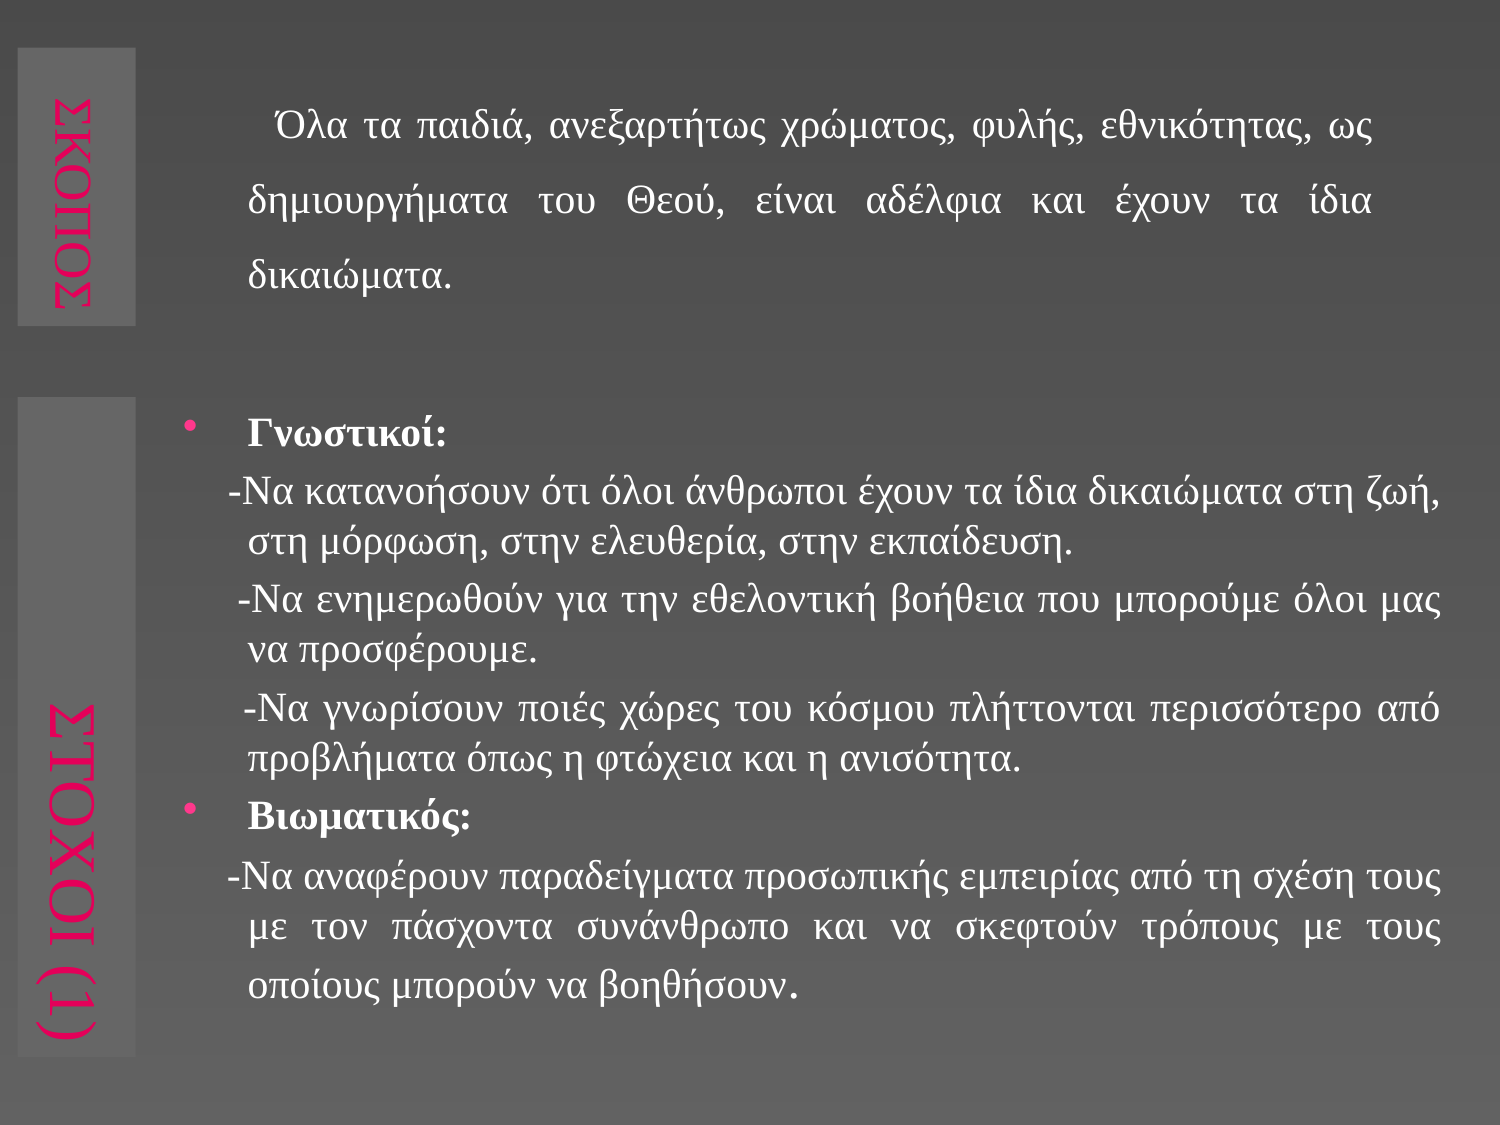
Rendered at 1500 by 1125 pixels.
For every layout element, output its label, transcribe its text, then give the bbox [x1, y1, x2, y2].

list ΣΚΟΠΟΣ [17, 47, 137, 327]
list ΣΤΟΧΟΙ (1) [17, 396, 137, 1058]
list Γνωστικοί: -Να κατανοήσουν ότι όλοι άνθρωποι έχουν τα ίδια δικαιώματα στη ζωή, στη μόρφωση, στην ελευθερία, στην εκπαίδευση. -Να ενημερωθούν για την εθελοντική βοήθεια που μπορούμε όλοι μας να προσφέρουμε. -Να γνωρίσουν ποιές χώρες του κόσμου πλήττονται περισσότερο από προβλήματα όπως η φτώχεια και η ανισότητα. Βιωματικός: -Να αναφέρουν παραδείγματα προσωπικής εμπειρίας από τη σχέση τους με τον πάσχοντα συνάνθρωπο και να σκεφτούν τρόπους με τους οποίους μπορούν να βοηθήσουν. [159, 397, 1457, 1094]
list Όλα τα παιδιά, ανεξαρτήτως χρώματος, φυλής, εθνικότητας, ως δημιουργήματα του Θεού, είναι αδέλφια και έχουν τα ίδια δικαιώματα. [159, 42, 1388, 327]
